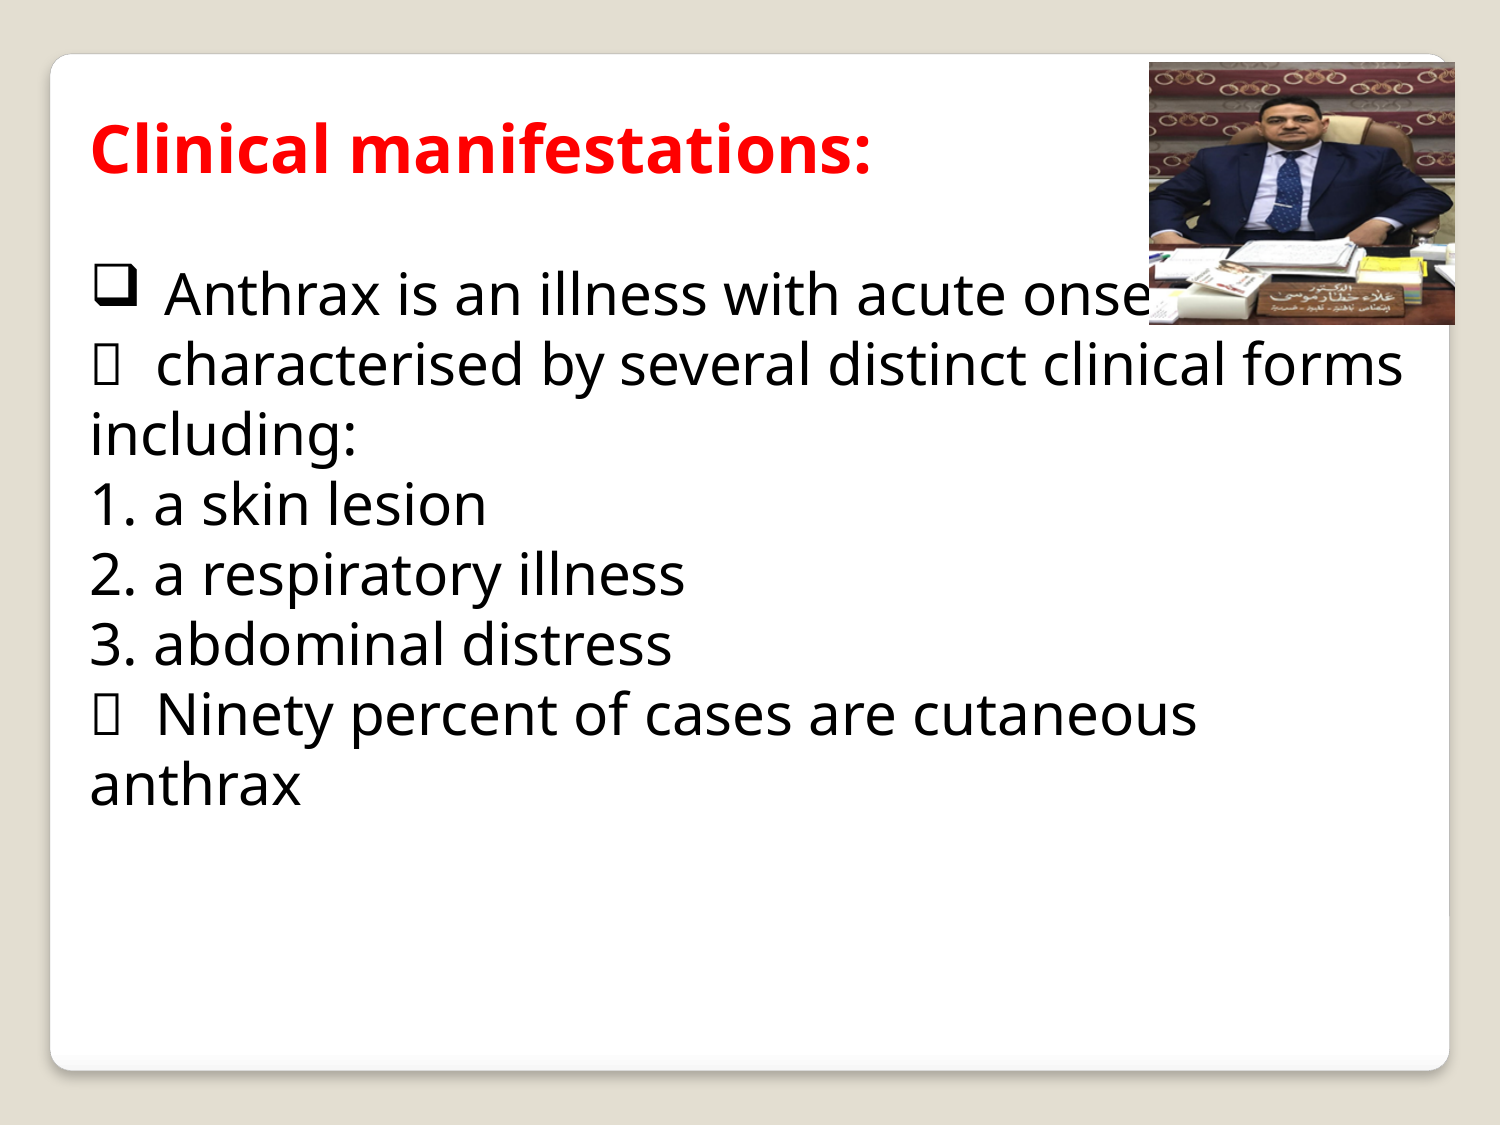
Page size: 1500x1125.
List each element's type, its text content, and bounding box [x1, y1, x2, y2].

picture [1149, 62, 1456, 326]
text_box Clinical manifestations: Anthrax is an illness with acute onset.  characterised by several distinct clinical forms including: 1. a skin lesion 2. a respiratory illness 3. abdominal distress  Ninety percent of cases are cutaneous anthrax [74, 99, 1425, 825]
